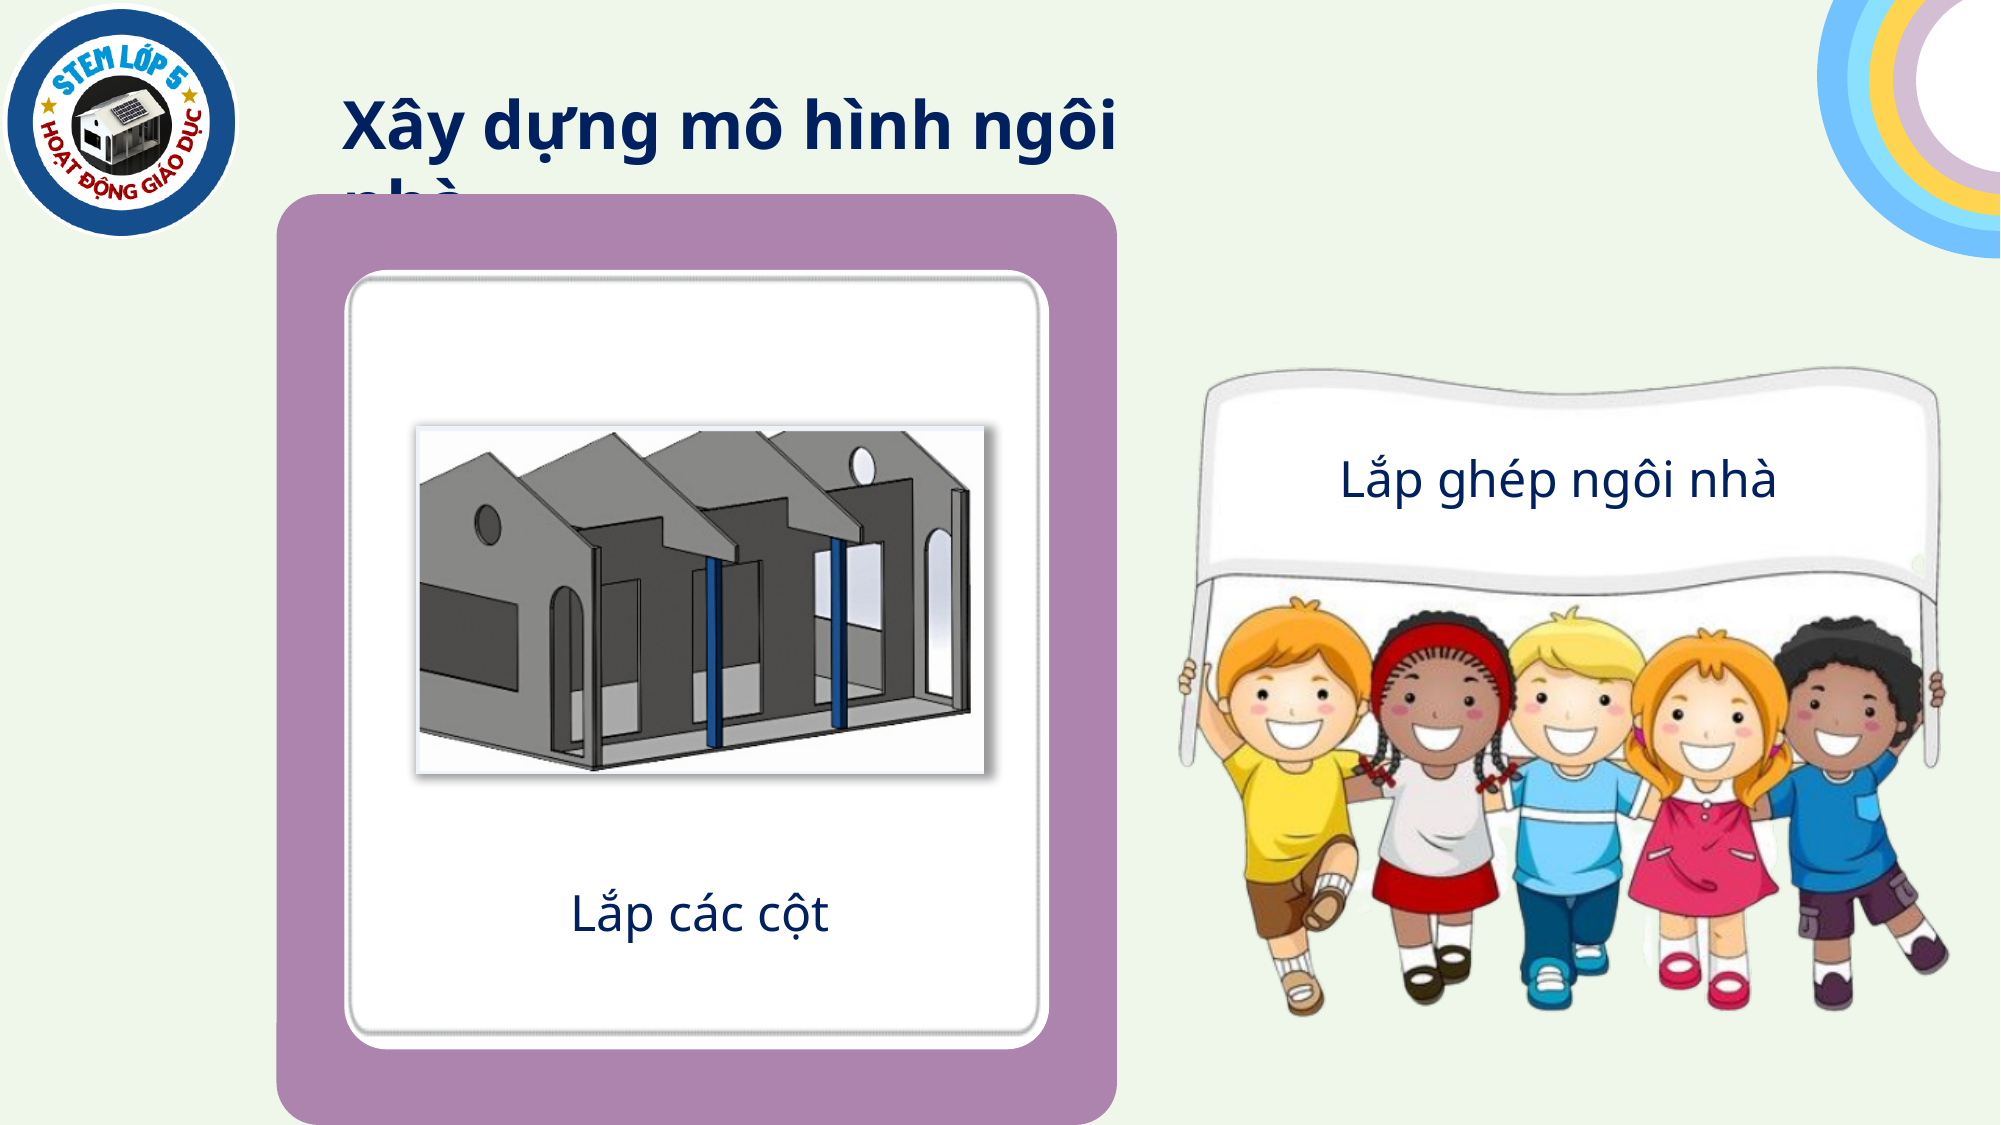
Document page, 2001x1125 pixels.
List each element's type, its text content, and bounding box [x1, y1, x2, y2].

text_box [1817, 0, 2000, 259]
picture [1168, 354, 1969, 1030]
picture [2, 2, 240, 239]
text_box Xây dựng mô hình ngôi nhà [327, 75, 1208, 251]
picture [344, 269, 1050, 1050]
text_box [275, 193, 1119, 1125]
